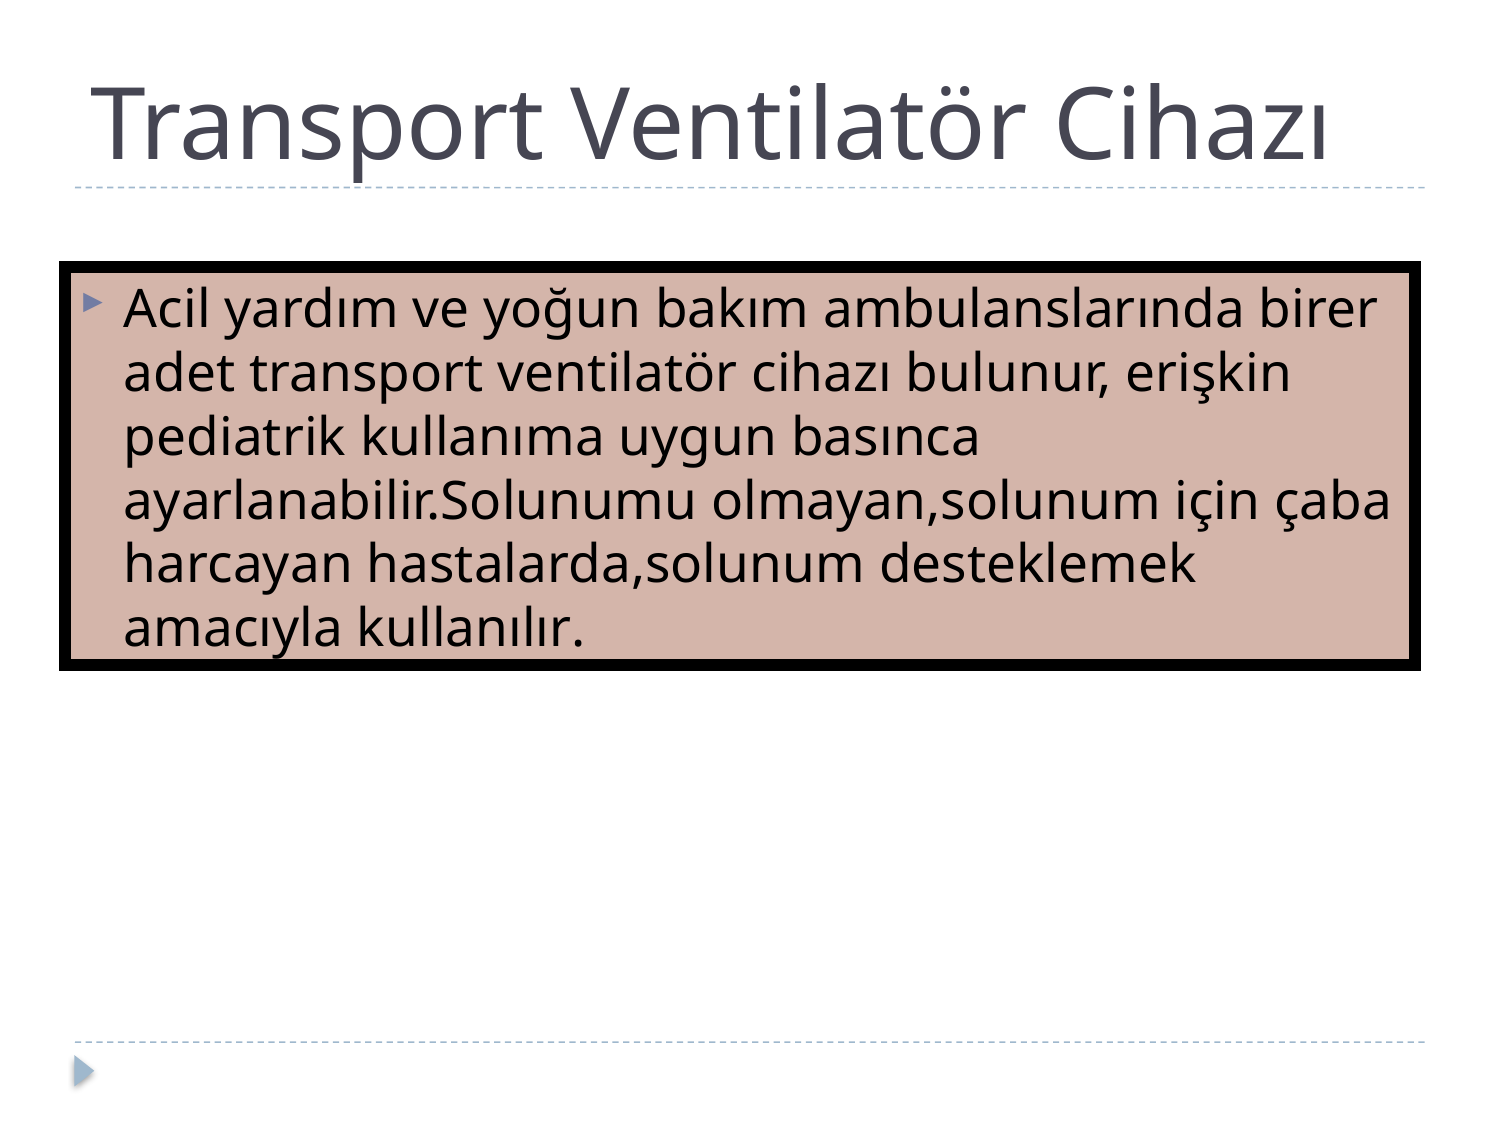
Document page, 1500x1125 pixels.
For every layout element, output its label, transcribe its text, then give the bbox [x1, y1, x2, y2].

title Transport Ventilatör Cihazı [74, 24, 1426, 188]
list Acil yardım ve yoğun bakım ambulanslarında birer adet transport ventilatör cihazı bulunur, erişkin pediatrik kullanıma uygun basınca ayarlanabilir.Solunumu olmayan,solunum için çaba harcayan hastalarda,solunum desteklemek amacıyla kullanılır. [64, 266, 1416, 666]
